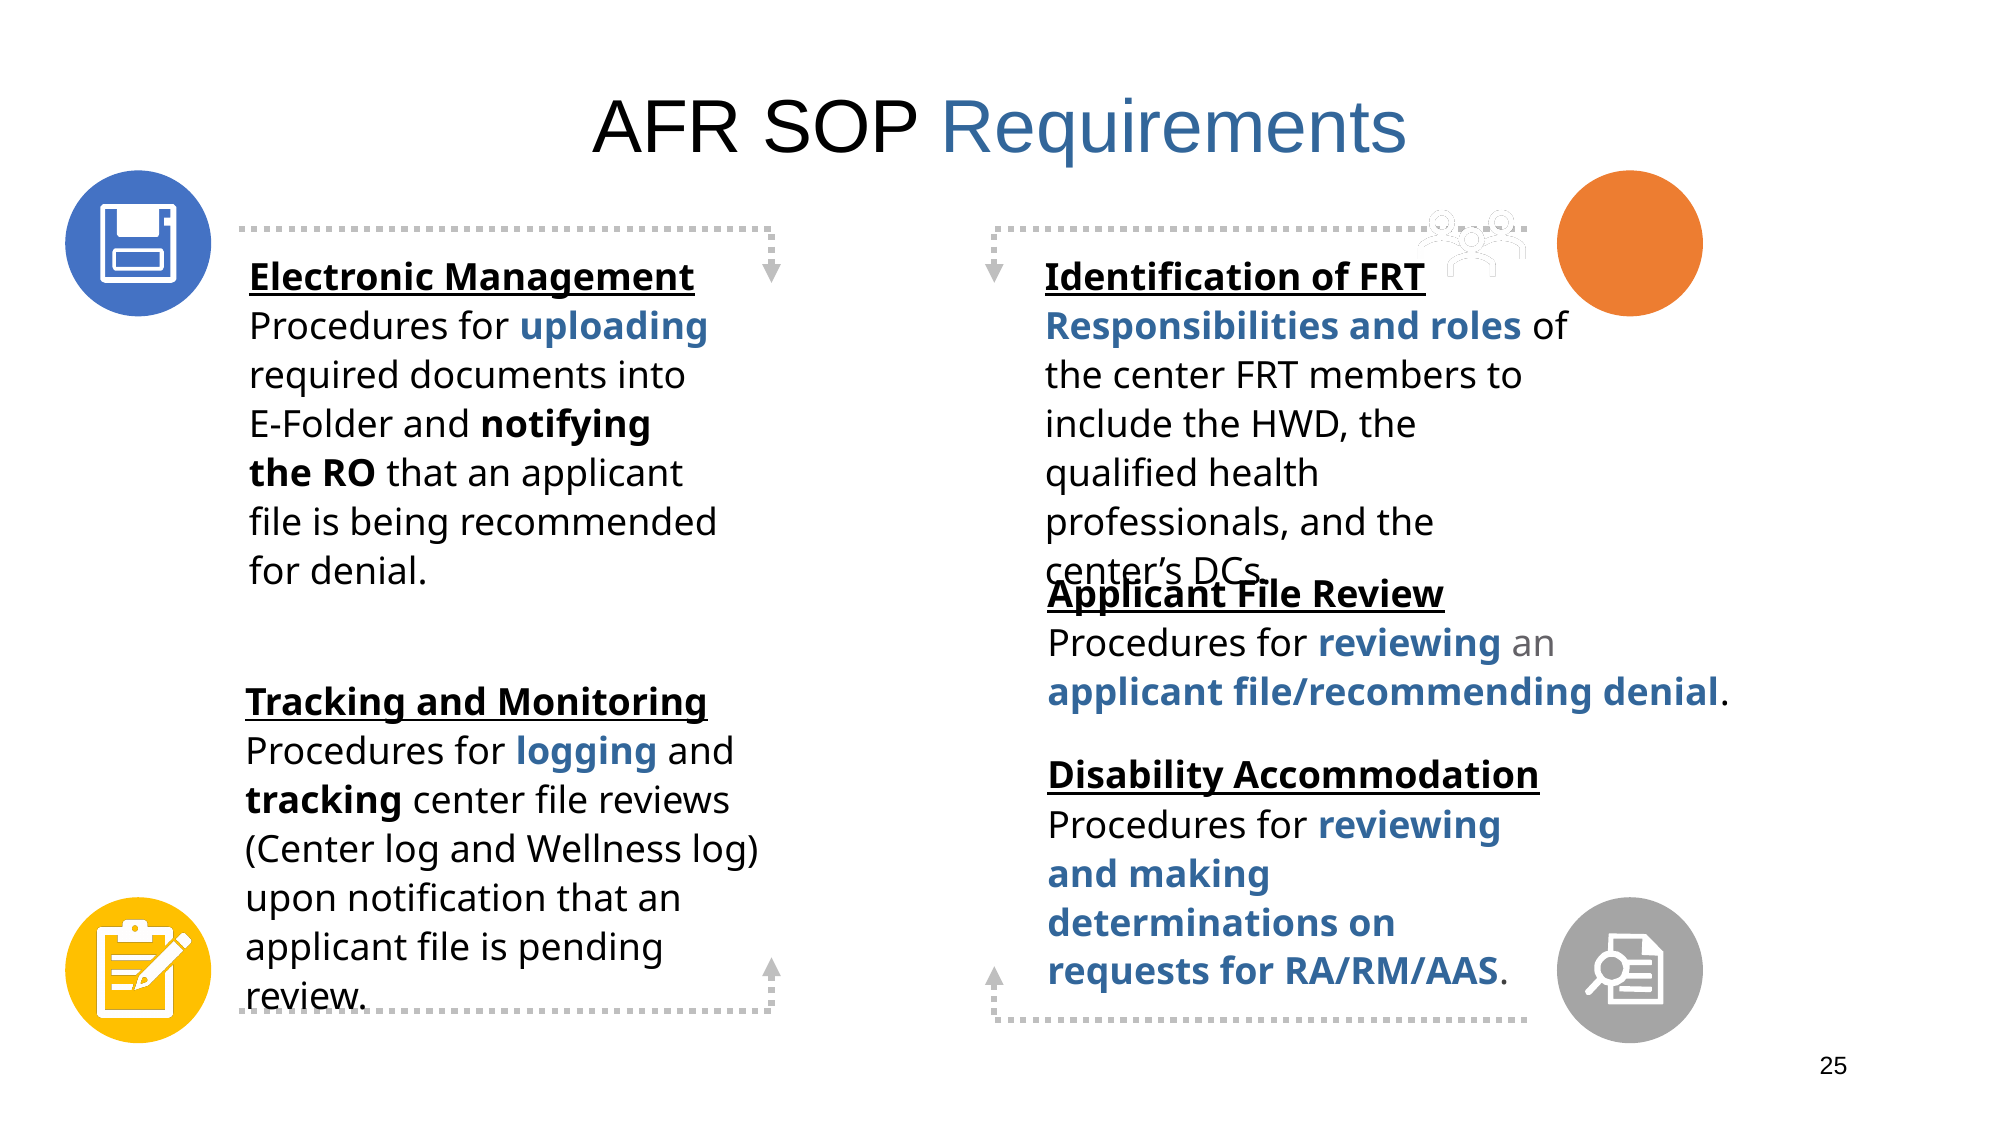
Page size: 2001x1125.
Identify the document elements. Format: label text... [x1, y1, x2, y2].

title AFR SOP Requirements [132, 54, 1868, 205]
picture [80, 910, 197, 1027]
text_box Disability Accommodation Procedures for reviewing and making determinations on requests for RA/RM/AAS. [1032, 740, 1566, 897]
text_box Identification of FRT Responsibilities and roles of the center FRT members to include the HWD, the qualified health professionals, and the center’s DCs. [1030, 317, 1585, 600]
text_box Applicant File Review Procedures for reviewing an applicant file/recommending denial. [1032, 558, 1754, 721]
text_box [994, 170, 1703, 317]
text_box Tracking and Monitoring Procedures for logging and tracking center file reviews (Center log and Wellness log) upon notification that an applicant file is pending review. [230, 666, 809, 1025]
text_box 25 [1412, 1042, 1863, 1103]
text_box Electronic Management Procedures for uploading required documents into E-Folder and notifying the RO that an applicant file is being recommended for denial. [234, 317, 736, 600]
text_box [65, 170, 772, 317]
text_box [65, 897, 772, 1044]
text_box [994, 897, 1703, 1044]
picture [1412, 184, 1531, 303]
